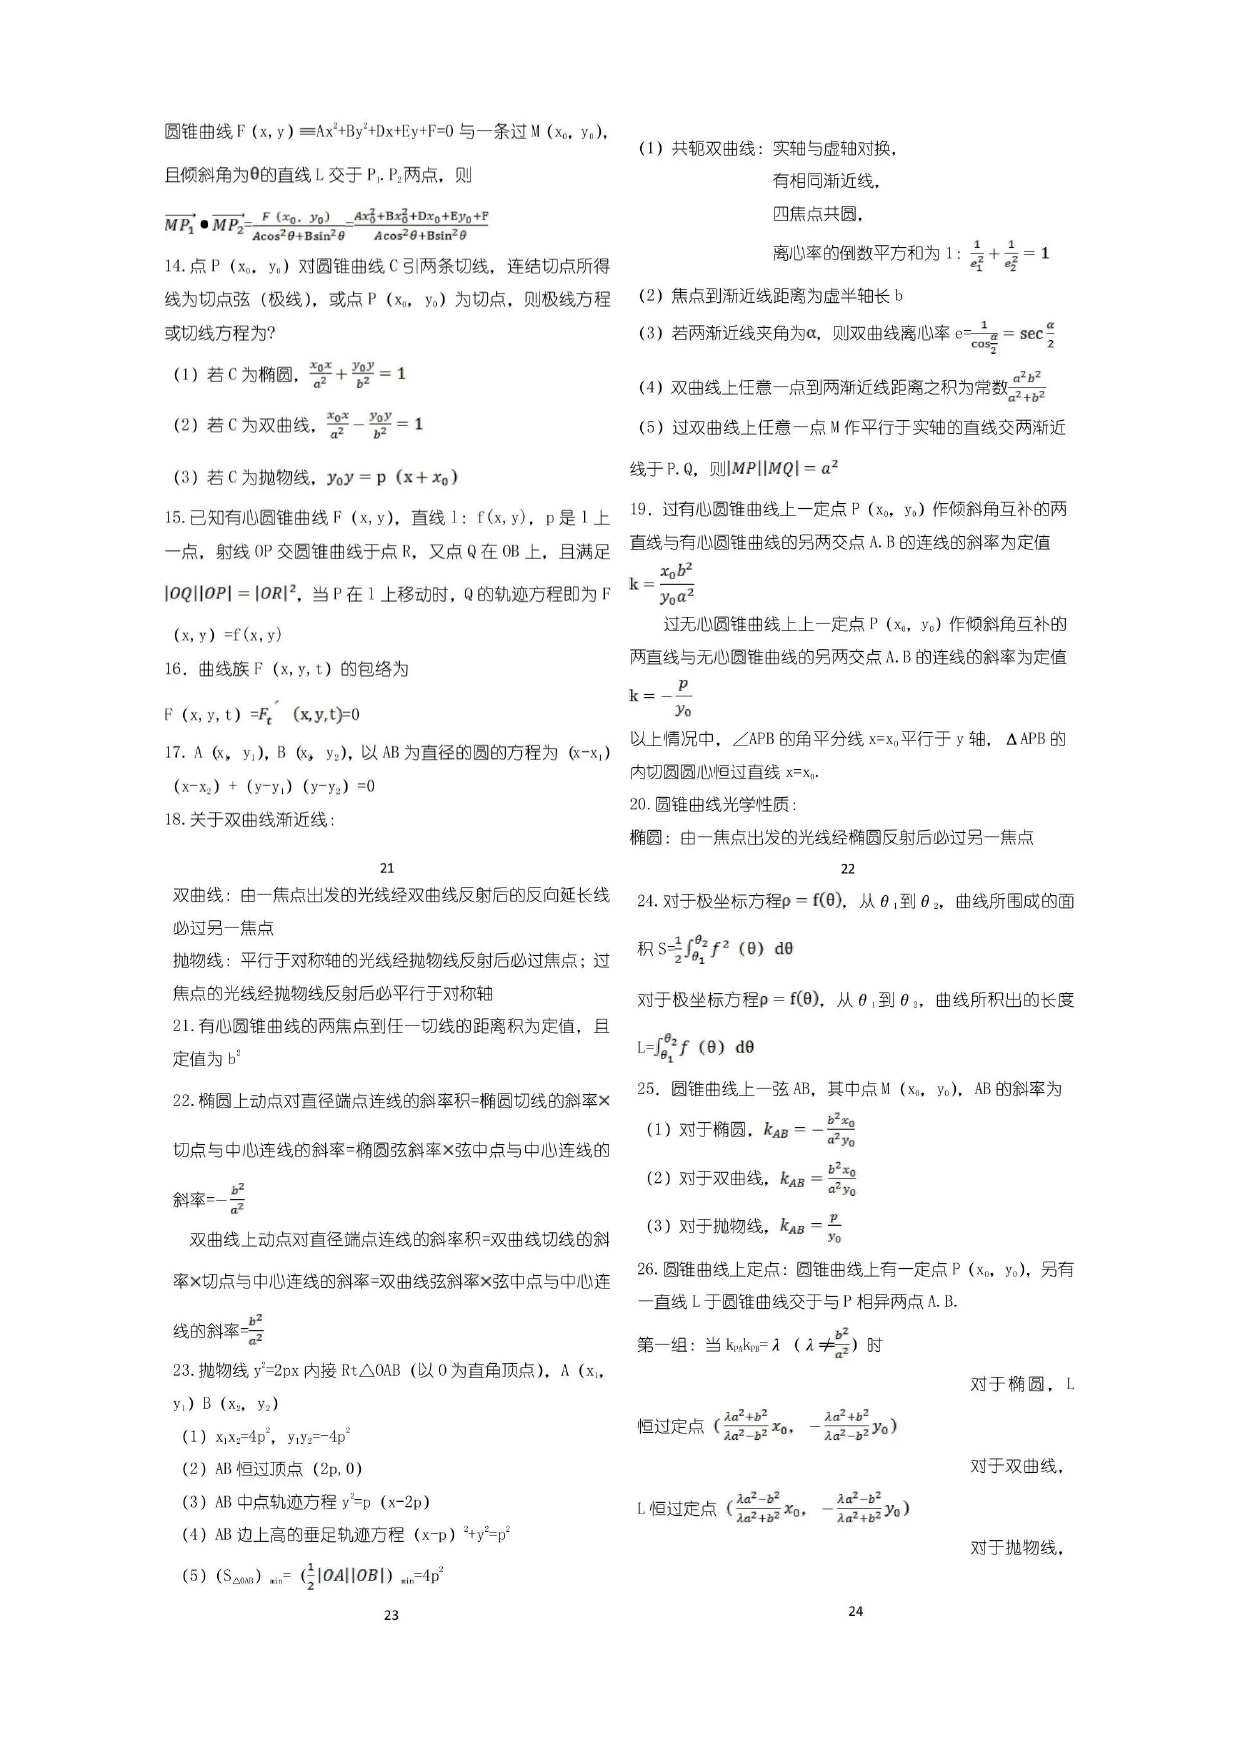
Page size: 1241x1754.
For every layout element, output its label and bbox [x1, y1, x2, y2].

picture [165, 881, 615, 1623]
picture [165, 117, 614, 874]
picture [625, 881, 1075, 1623]
picture [625, 131, 1075, 874]
